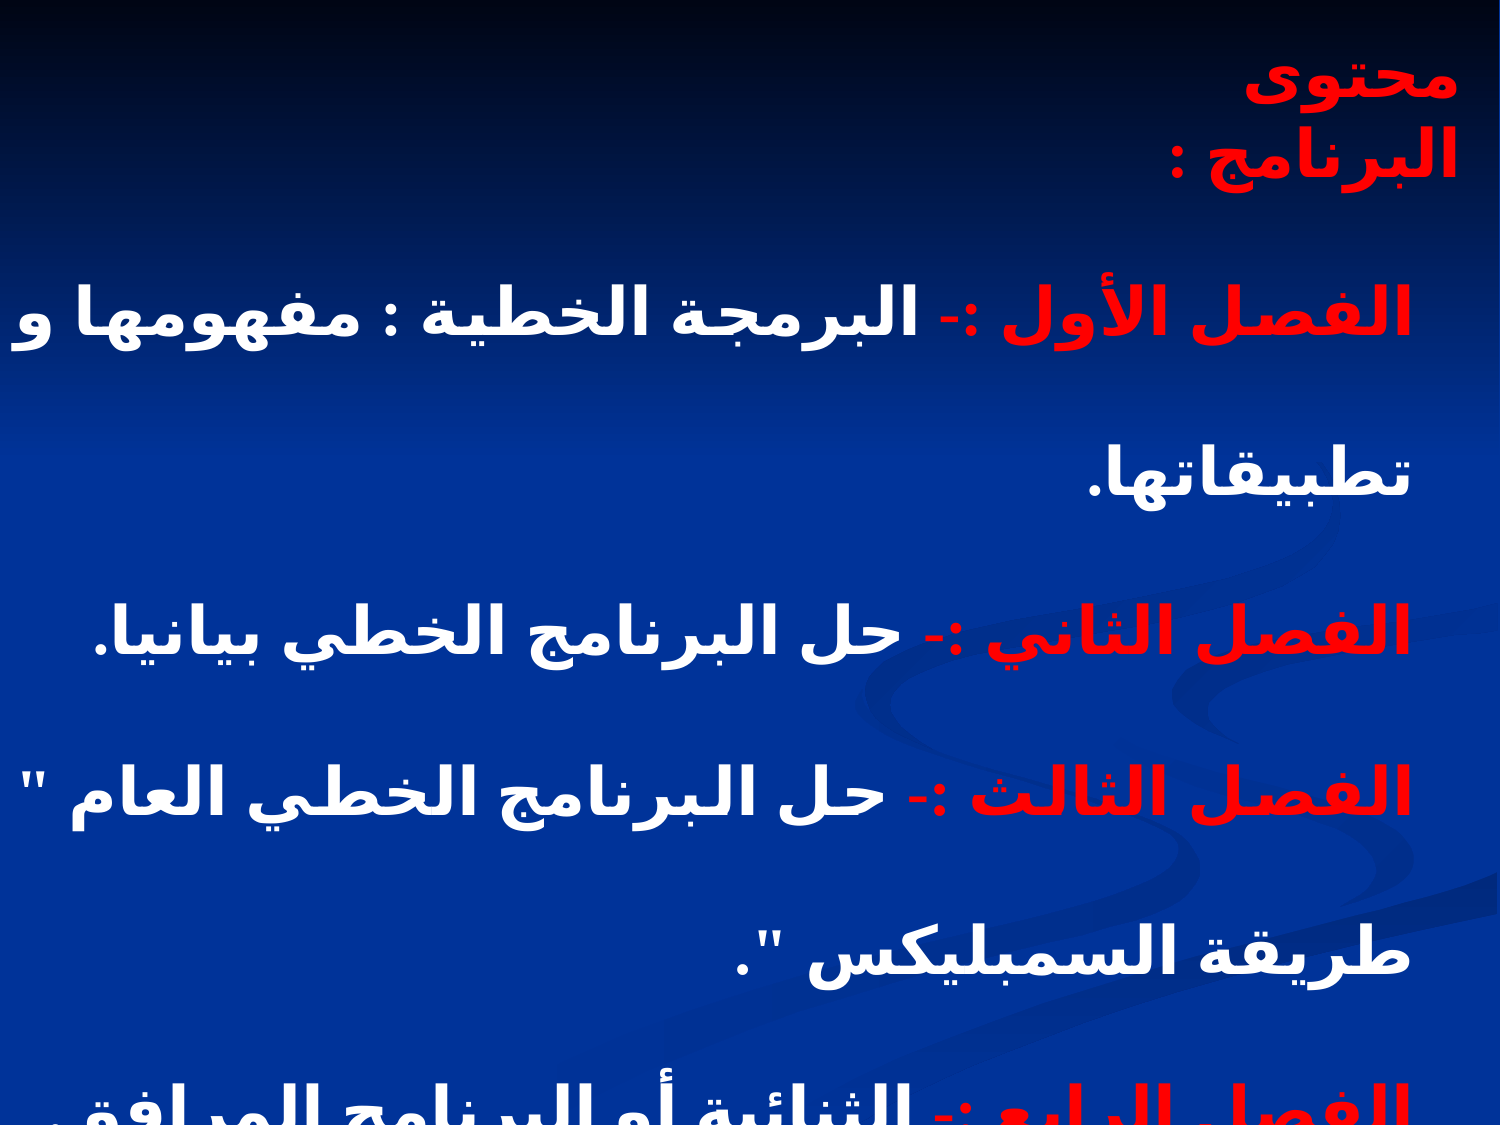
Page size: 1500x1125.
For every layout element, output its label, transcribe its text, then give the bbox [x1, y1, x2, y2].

text_box الفصل الأول :- البرمجة الخطية : مفهومها و تطبيقاتها. الفصل الثاني :- حل البرنامج الخطي بيانيا. الفصل الثالث :- حل البرنامج الخطي العام " طريقة السمبليكس ". الفصل الرابع :- الثنائية أو البرنامج المرافق. الفصل الخامس :- النقل. [0, 181, 1430, 1125]
text_box محتوى البرنامج : [1045, 23, 1477, 199]
